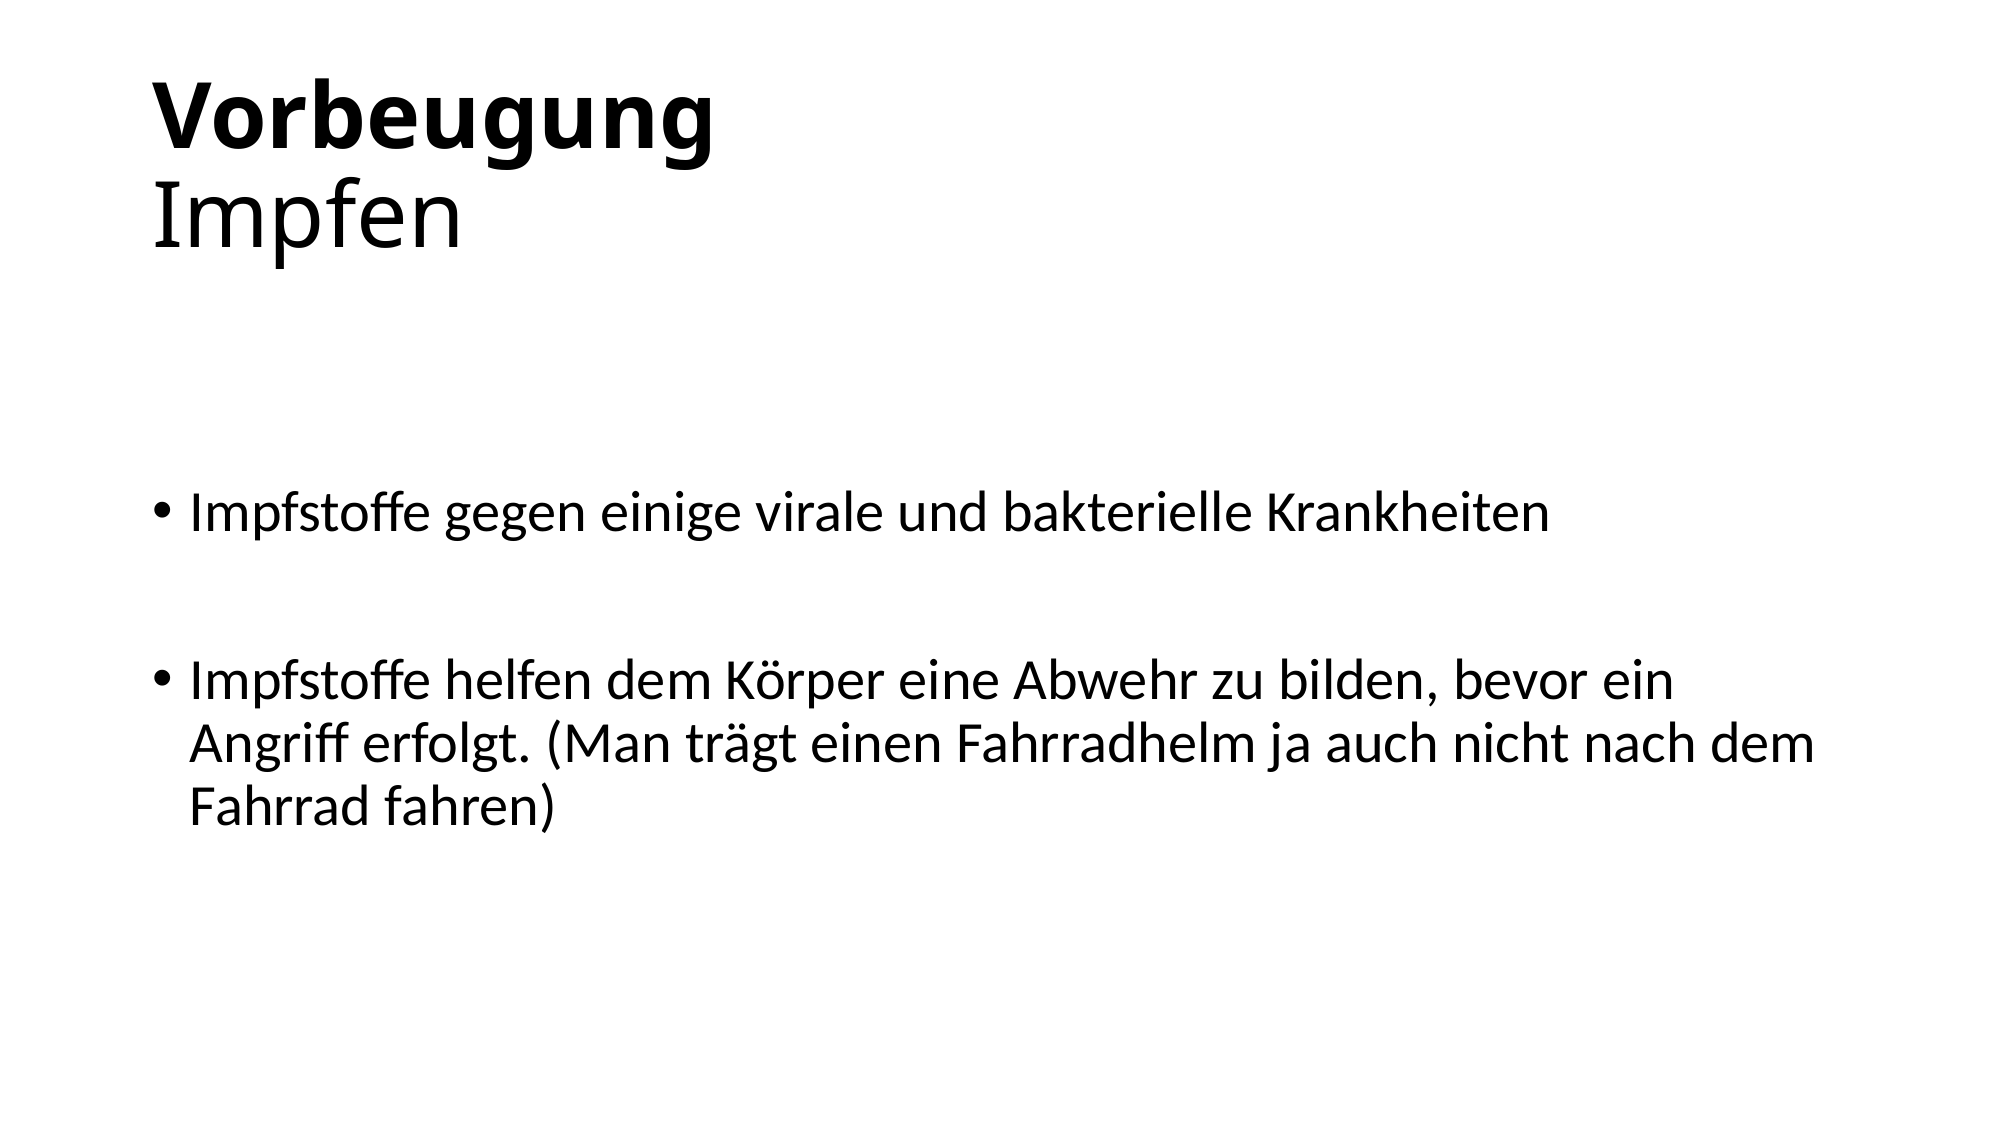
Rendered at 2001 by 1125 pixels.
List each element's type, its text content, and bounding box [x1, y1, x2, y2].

text_box [500, 748, 1500, 812]
title Vorbeugung Impfen [137, 59, 1863, 278]
list Impfstoffe gegen einige virale und bakterielle Krankheiten Impfstoffe helfen dem Körper eine Abwehr zu bilden, bevor ein Angriff erfolgt. (Man trägt einen Fahrradhelm ja auch nicht nach dem Fahrrad fahren) [137, 299, 1863, 1014]
